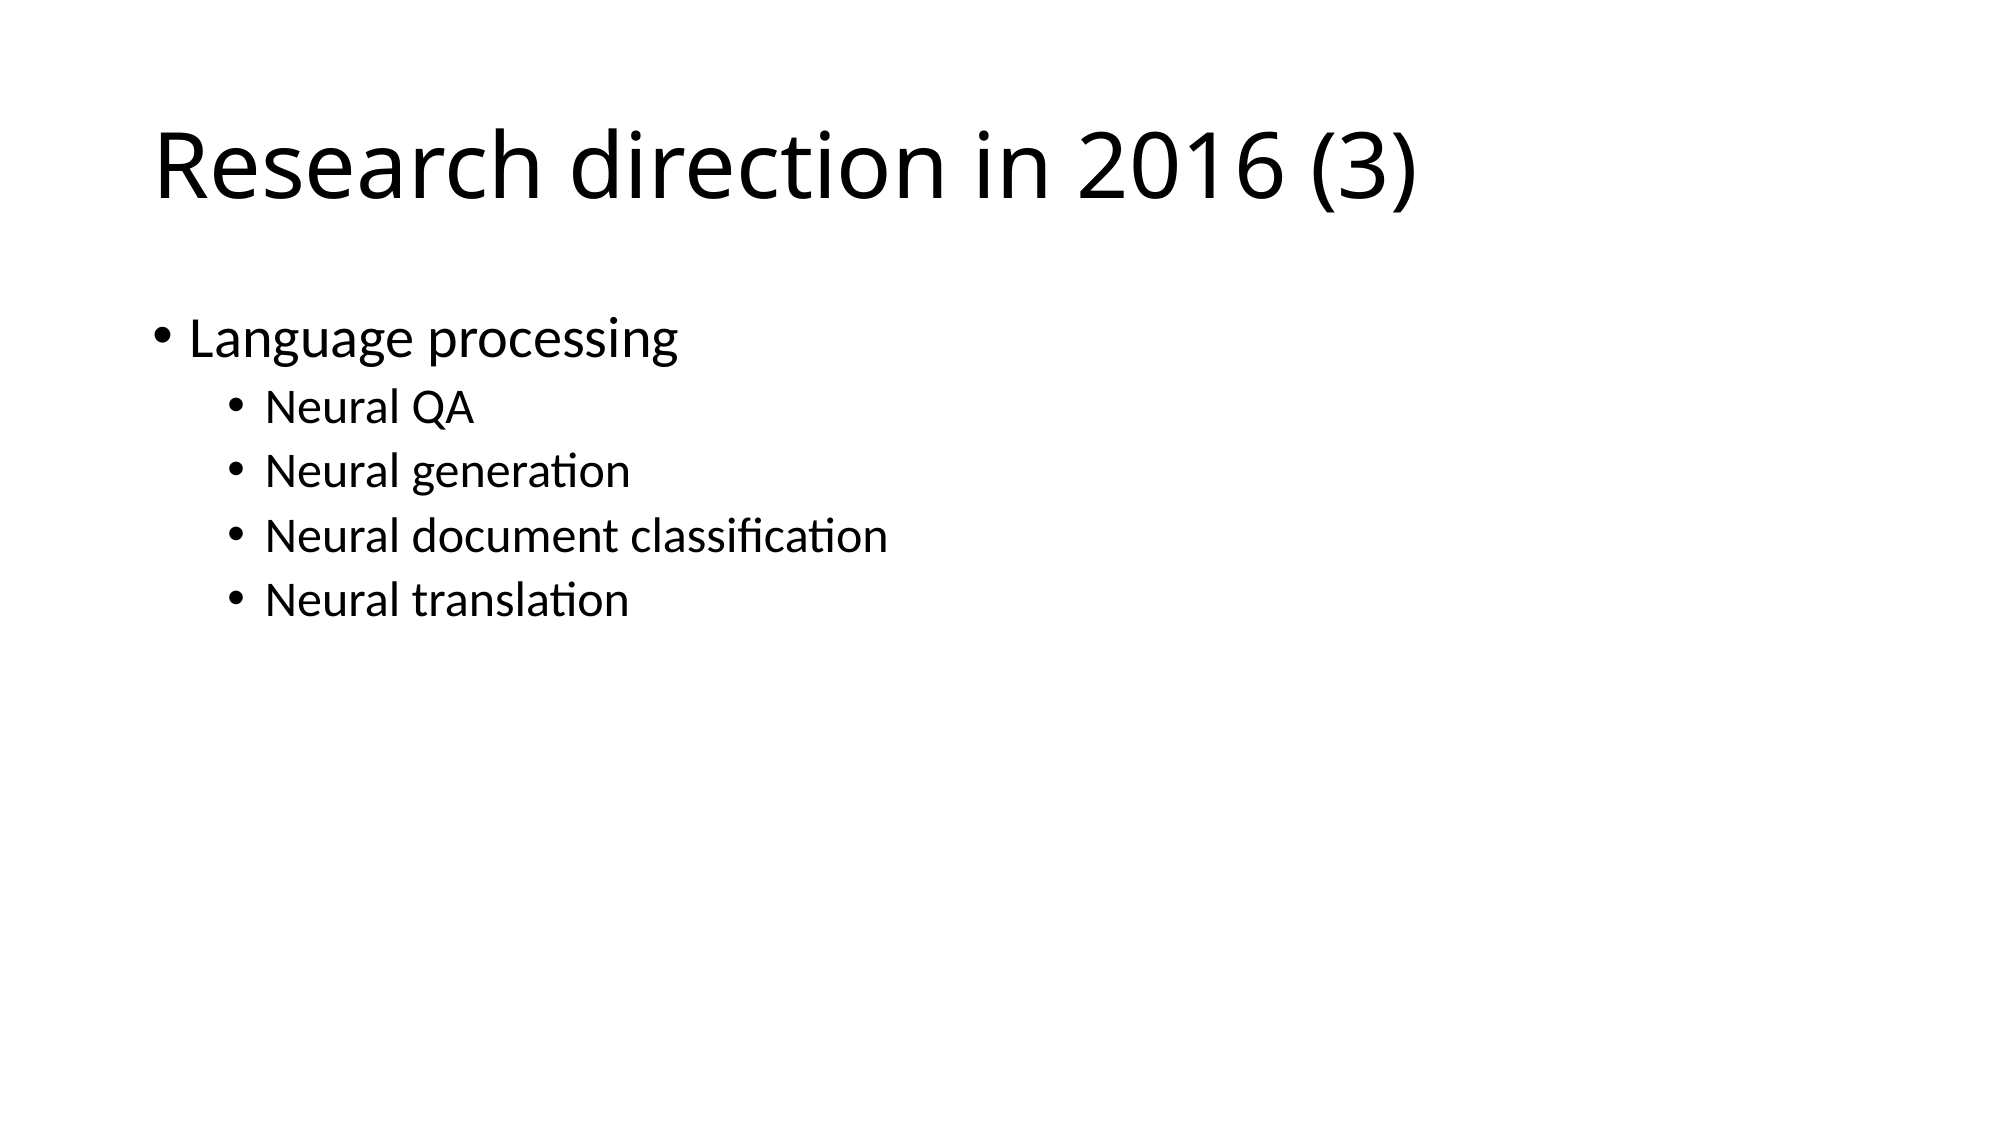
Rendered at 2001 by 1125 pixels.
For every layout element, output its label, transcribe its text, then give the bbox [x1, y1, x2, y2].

list Language processing Neural QA Neural generation Neural document classification Neural translation [137, 299, 1863, 1014]
title Research direction in 2016 (3) [137, 59, 1863, 278]
